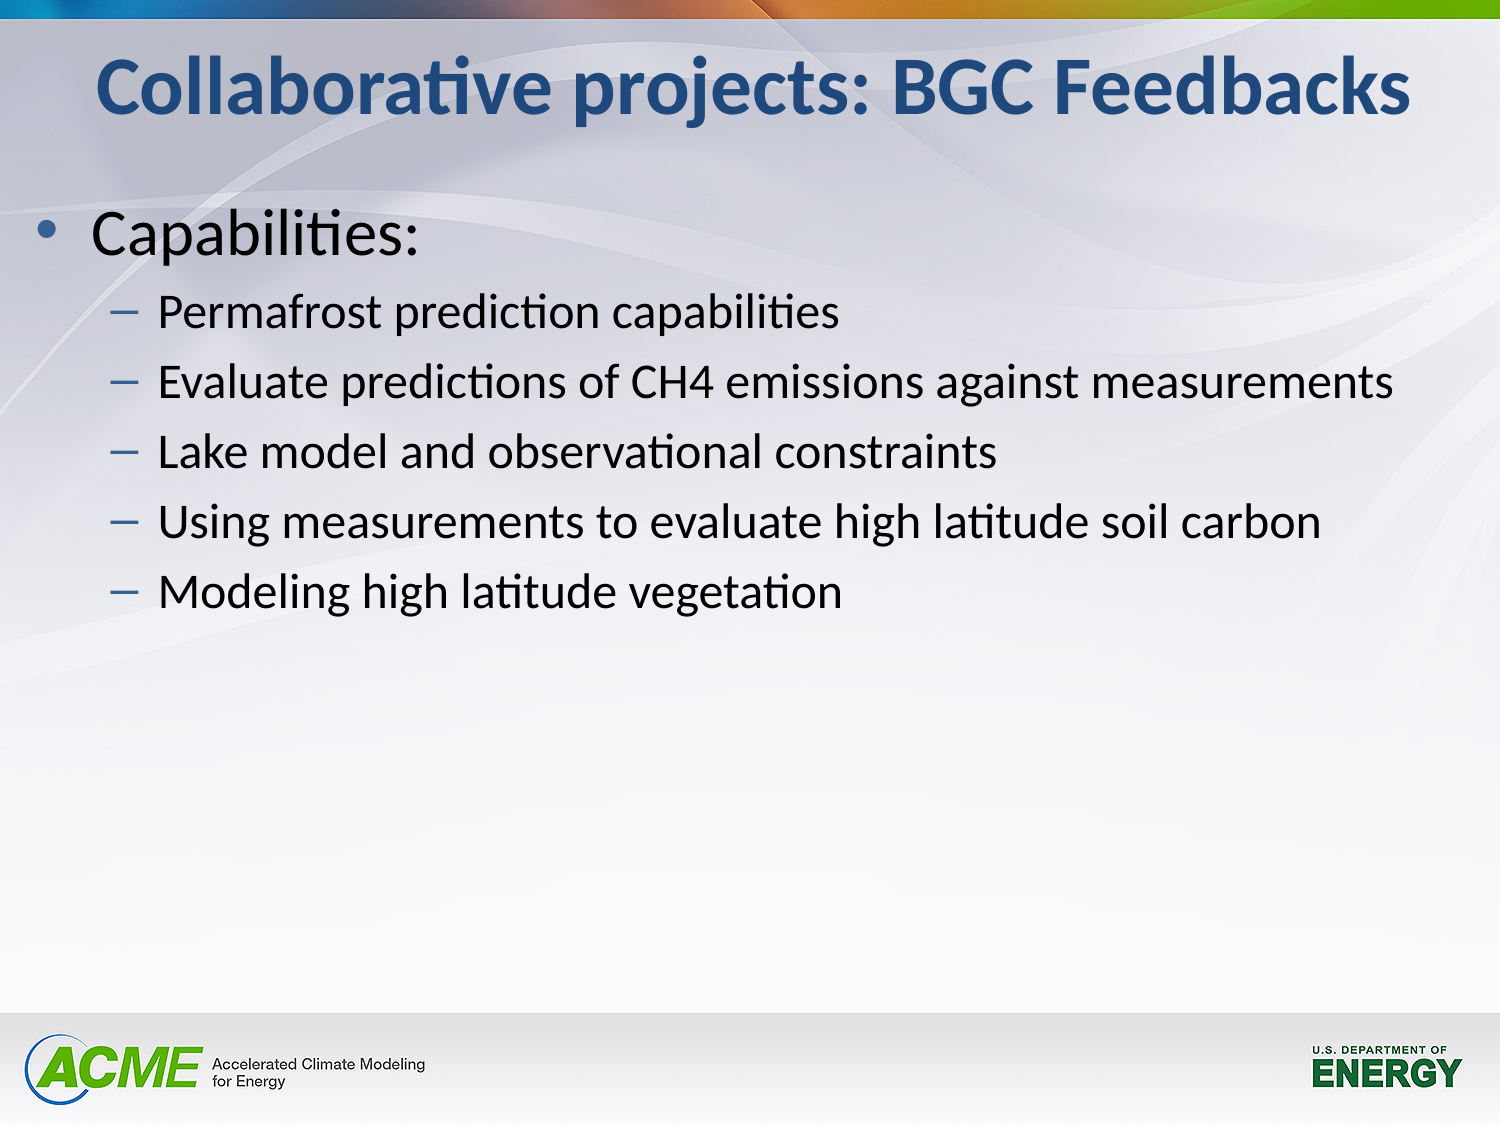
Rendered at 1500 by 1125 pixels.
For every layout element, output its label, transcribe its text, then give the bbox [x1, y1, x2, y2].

picture [0, 0, 1500, 1125]
text_box Collaborative projects: BGC Feedbacks [81, 24, 1444, 139]
text_box Capabilities: Permafrost prediction capabilities Evaluate predictions of CH4 emissions against measurements Lake model and observational constraints Using measurements to evaluate high latitude soil carbon Modeling high latitude vegetation [20, 181, 1444, 1013]
